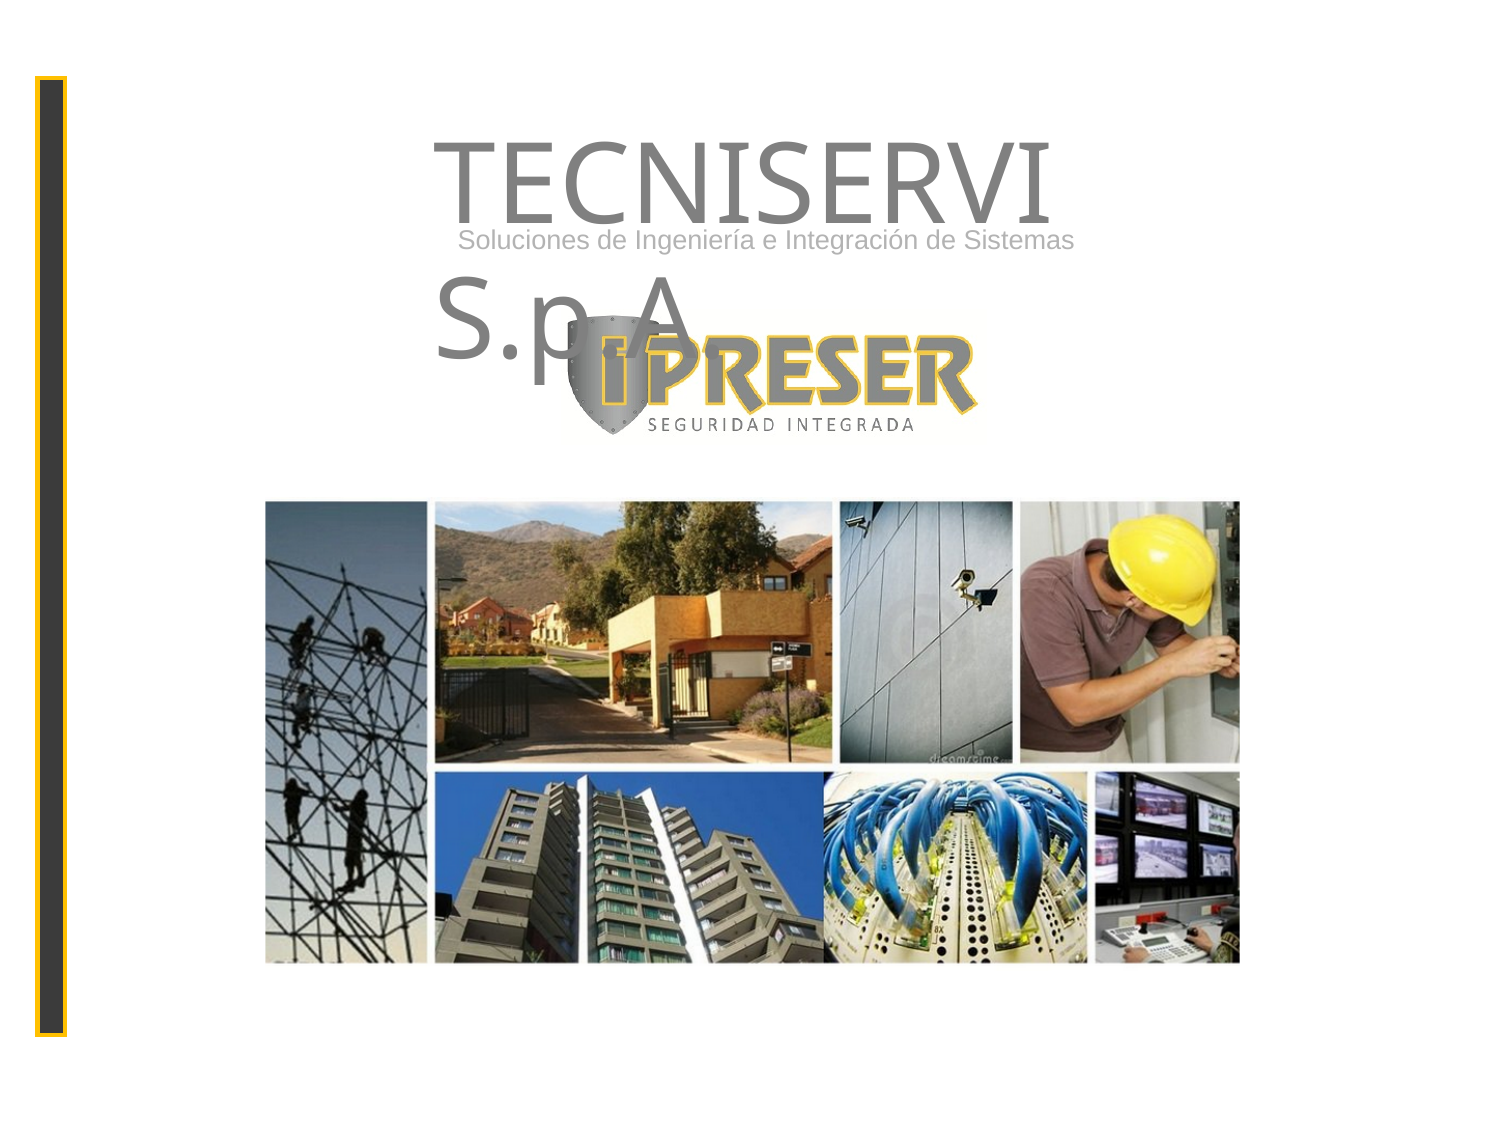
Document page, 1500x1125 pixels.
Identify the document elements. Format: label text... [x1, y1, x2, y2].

picture [253, 491, 1249, 977]
text_box TECNISERVI S.p.A. [419, 103, 1258, 389]
text_box Soluciones de Ingeniería e Integración de Sistemas [442, 214, 1176, 263]
text_box [37, 78, 65, 1035]
picture [560, 309, 987, 445]
